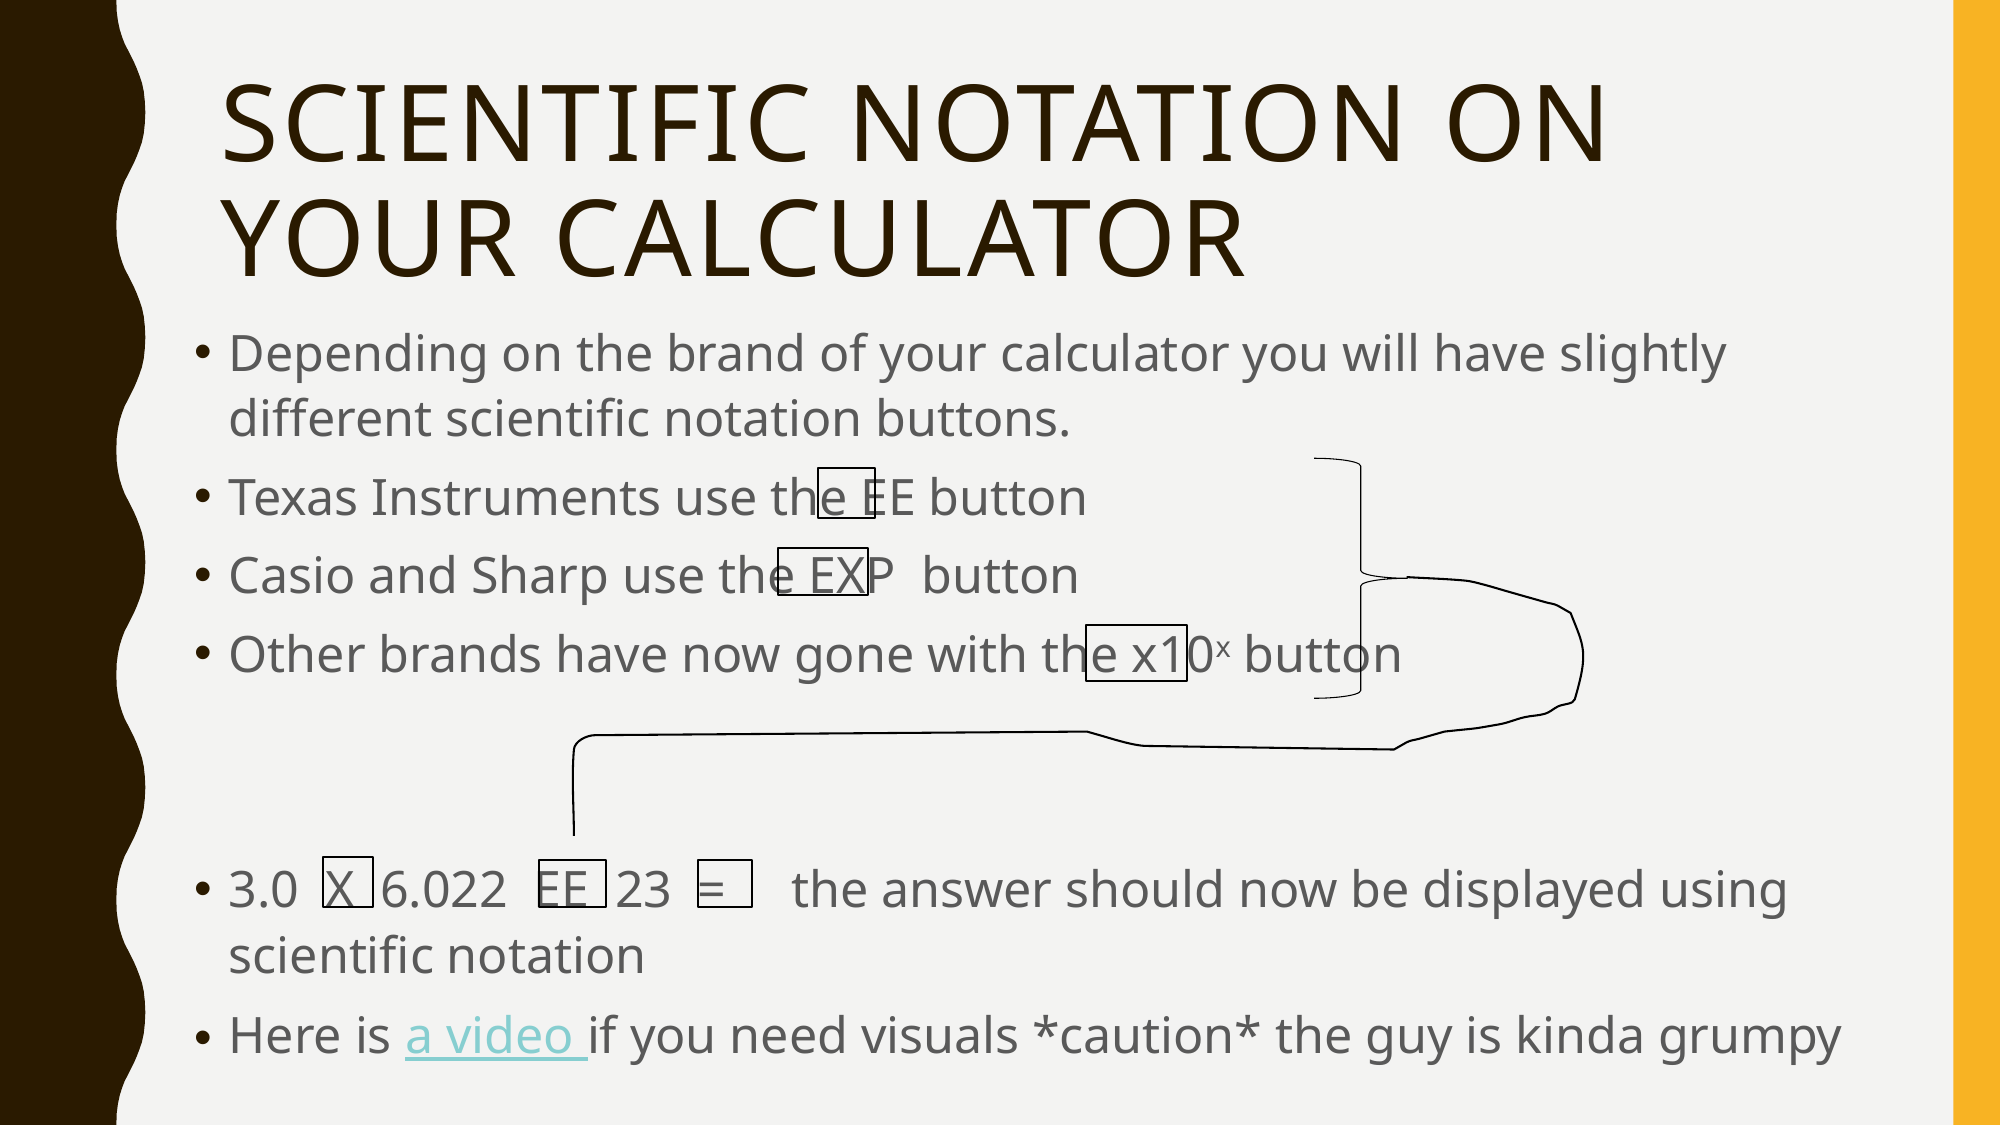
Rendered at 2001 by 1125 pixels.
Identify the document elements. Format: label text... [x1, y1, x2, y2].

title Scientific notation on your calculator [205, 62, 1875, 307]
text_box [538, 859, 607, 908]
text_box [322, 856, 374, 908]
text_box [571, 576, 1585, 836]
text_box [817, 467, 876, 519]
text_box [1314, 457, 1403, 605]
list Depending on the brand of your calculator you will have slightly different scientific notation buttons. Texas Instruments use the EE button Casio and Sharp use the EXP button Other brands have now gone with the x10x button 3.0 X 6.022 EE 23 = the answer should now be displayed using scientific notation Here is a video if you need visuals *caution* the guy is kinda grumpy [179, 307, 1875, 1094]
text_box [1085, 624, 1188, 676]
text_box [697, 859, 753, 908]
text_box [777, 547, 869, 596]
